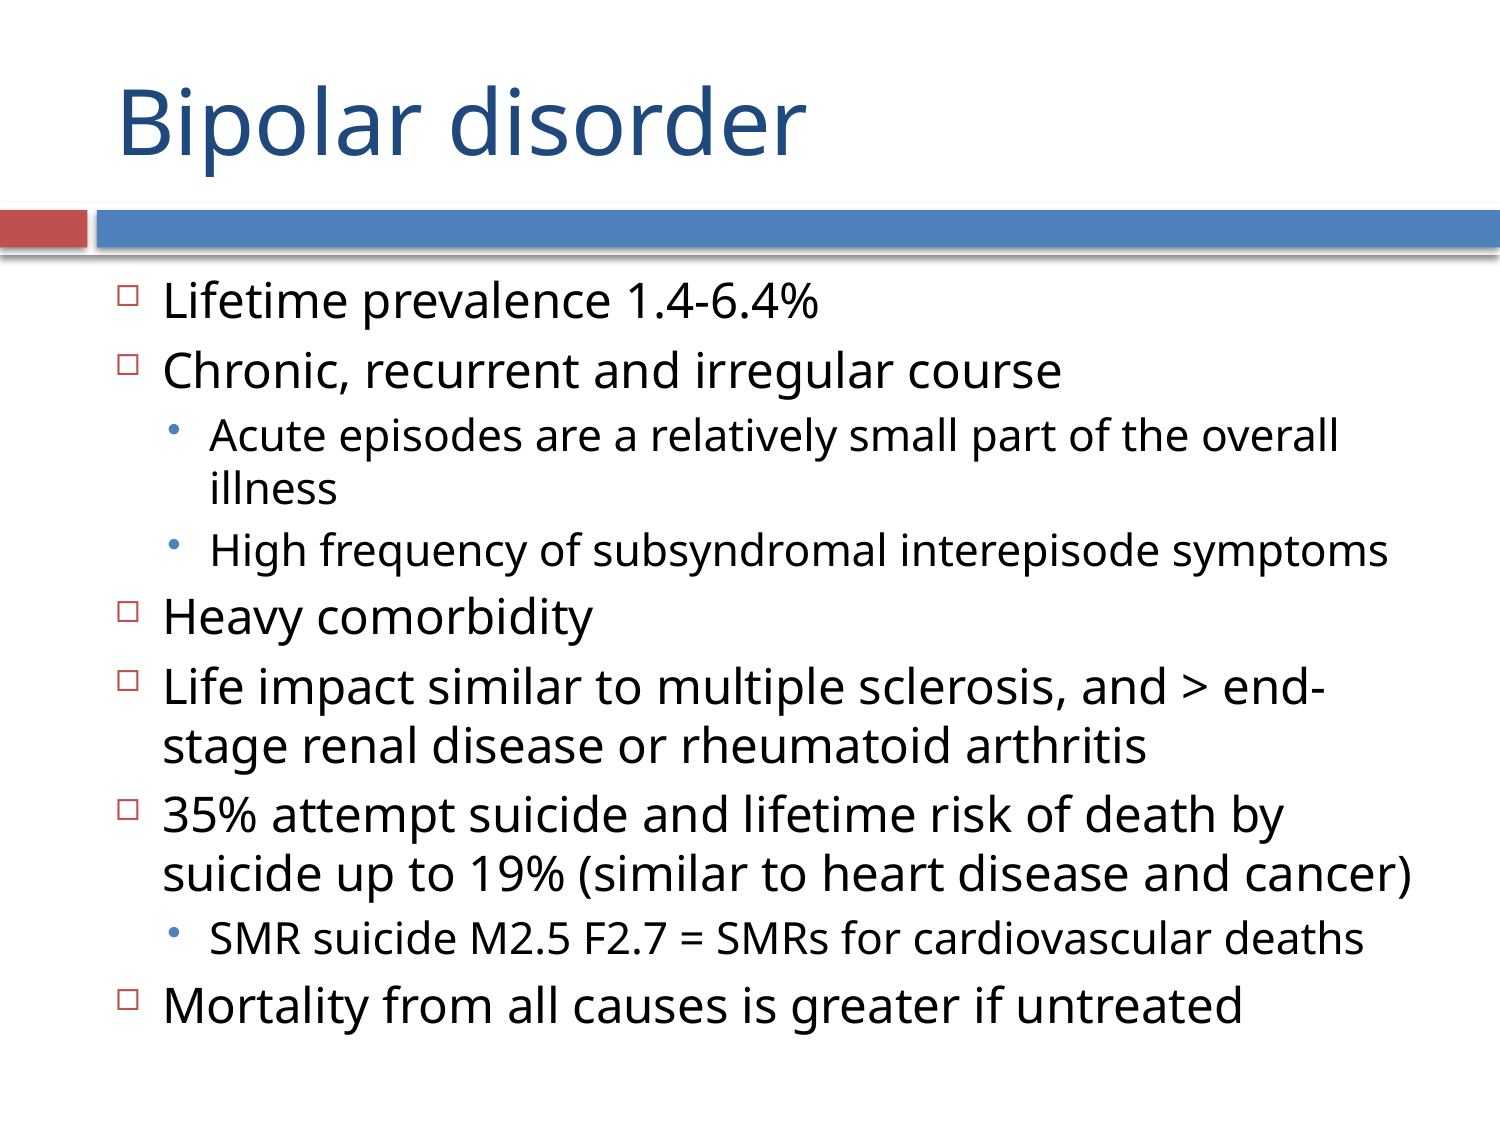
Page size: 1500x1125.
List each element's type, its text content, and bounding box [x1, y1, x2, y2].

title Bipolar disorder [100, 37, 1438, 200]
list Lifetime prevalence 1.4-6.4% Chronic, recurrent and irregular course Acute episodes are a relatively small part of the overall illness High frequency of subsyndromal interepisode symptoms Heavy comorbidity Life impact similar to multiple sclerosis, and > end-stage renal disease or rheumatoid arthritis 35% attempt suicide and lifetime risk of death by suicide up to 19% (similar to heart disease and cancer) SMR suicide M2.5 F2.7 = SMRs for cardiovascular deaths Mortality from all causes is greater if untreated [100, 262, 1438, 1125]
